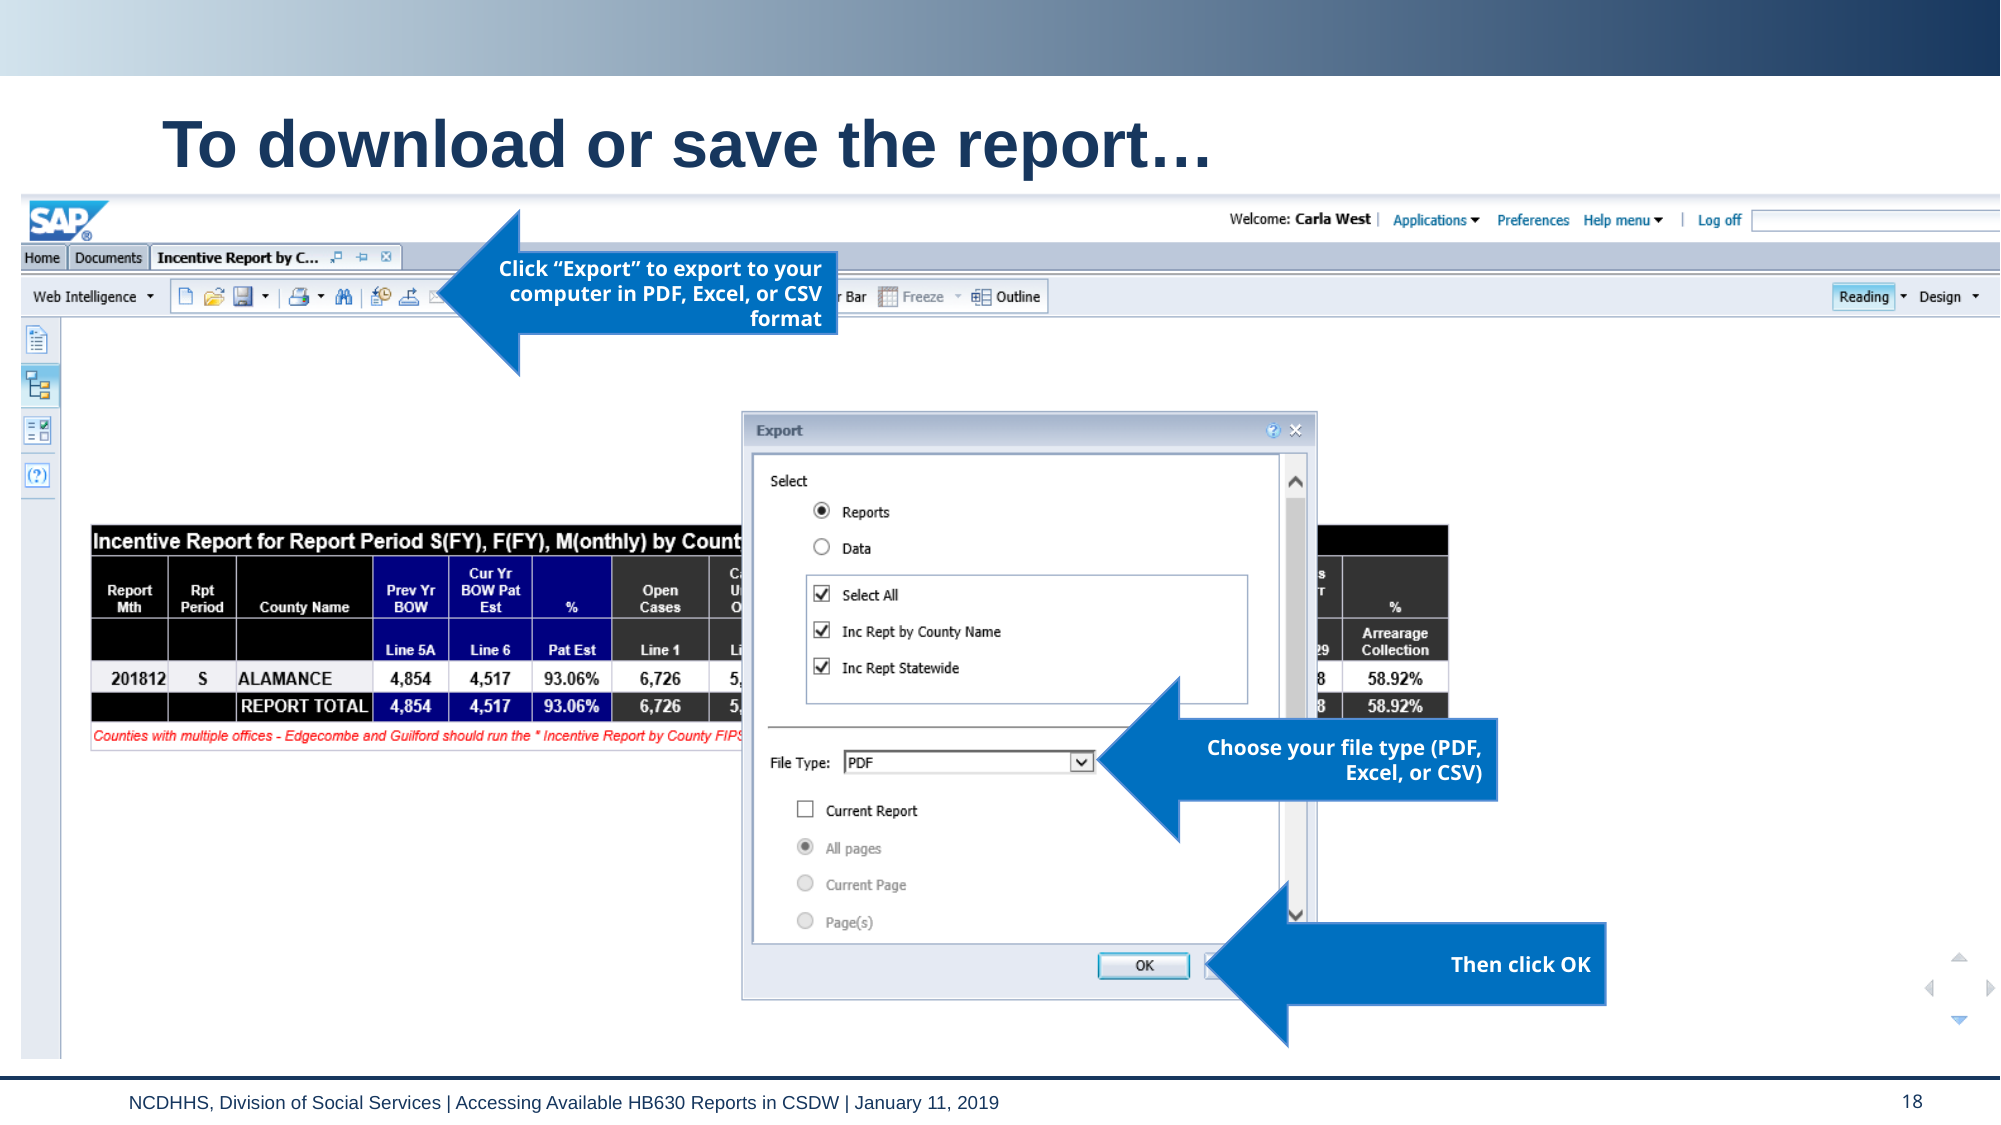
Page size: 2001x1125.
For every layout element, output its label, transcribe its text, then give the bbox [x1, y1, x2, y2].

picture [21, 193, 2000, 1059]
title To download or save the report… [147, 102, 1863, 193]
